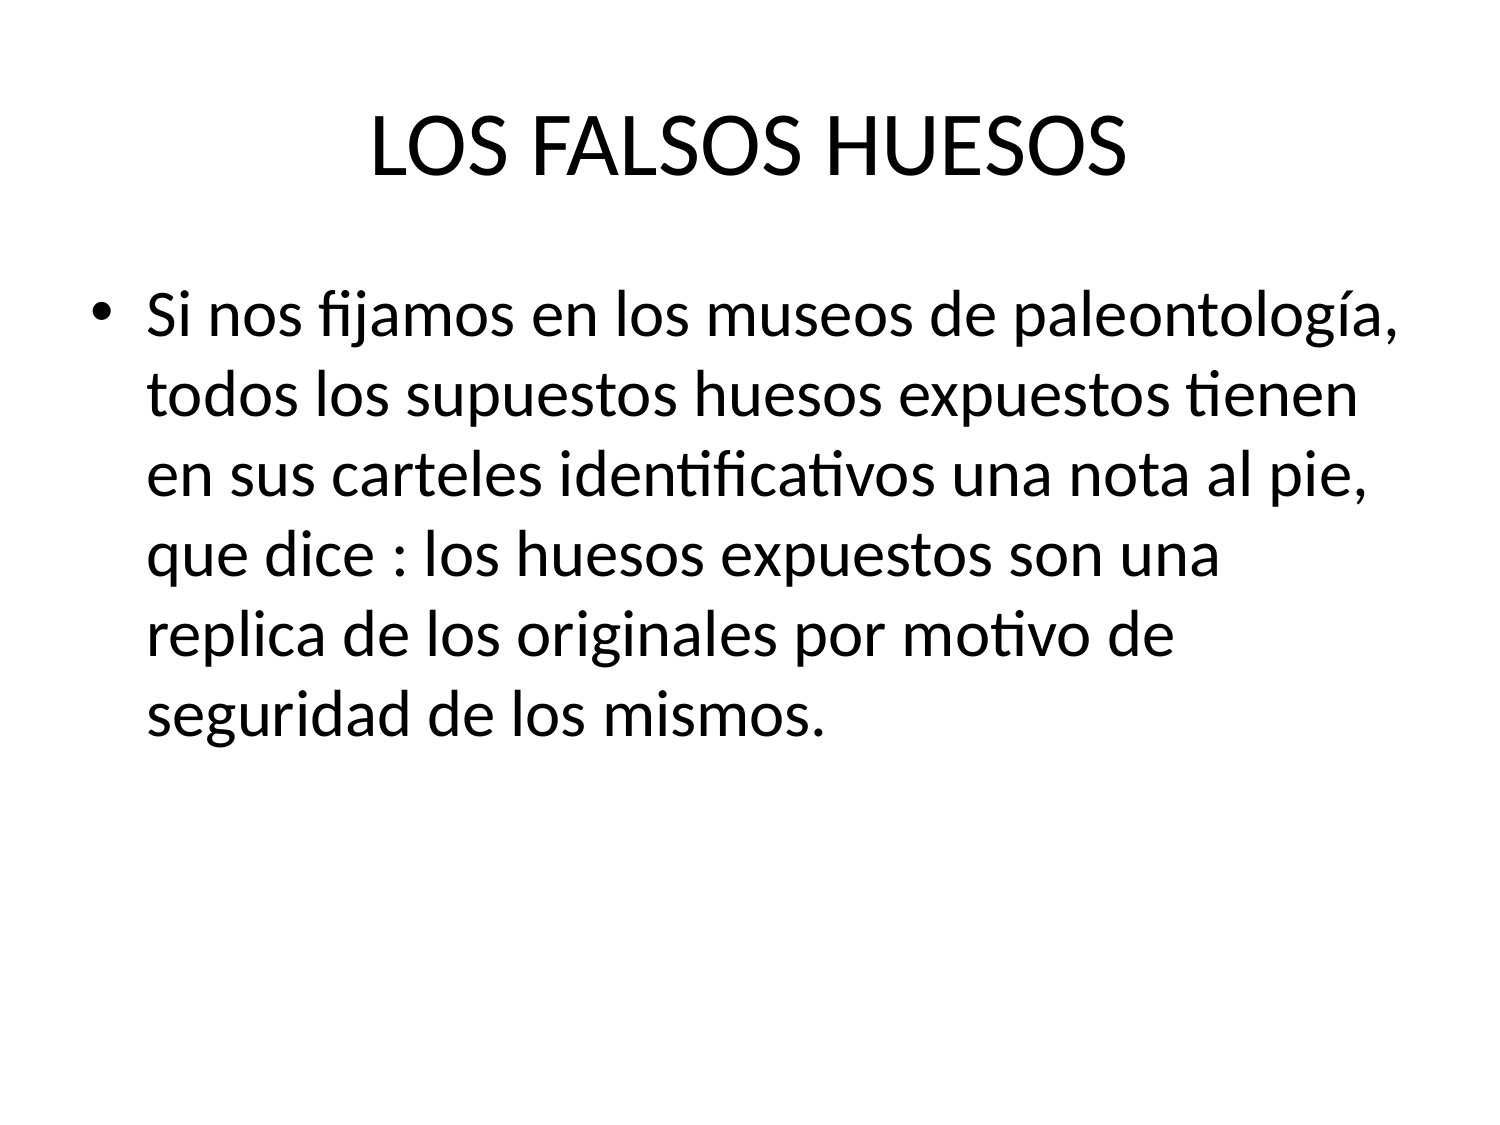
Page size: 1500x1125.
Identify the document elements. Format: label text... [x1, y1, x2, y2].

list Si nos fijamos en los museos de paleontología, todos los supuestos huesos expuestos tienen en sus carteles identificativos una nota al pie, que dice : los huesos expuestos son una replica de los originales por motivo de seguridad de los mismos. [75, 262, 1425, 1005]
title LOS FALSOS HUESOS [75, 45, 1425, 233]
